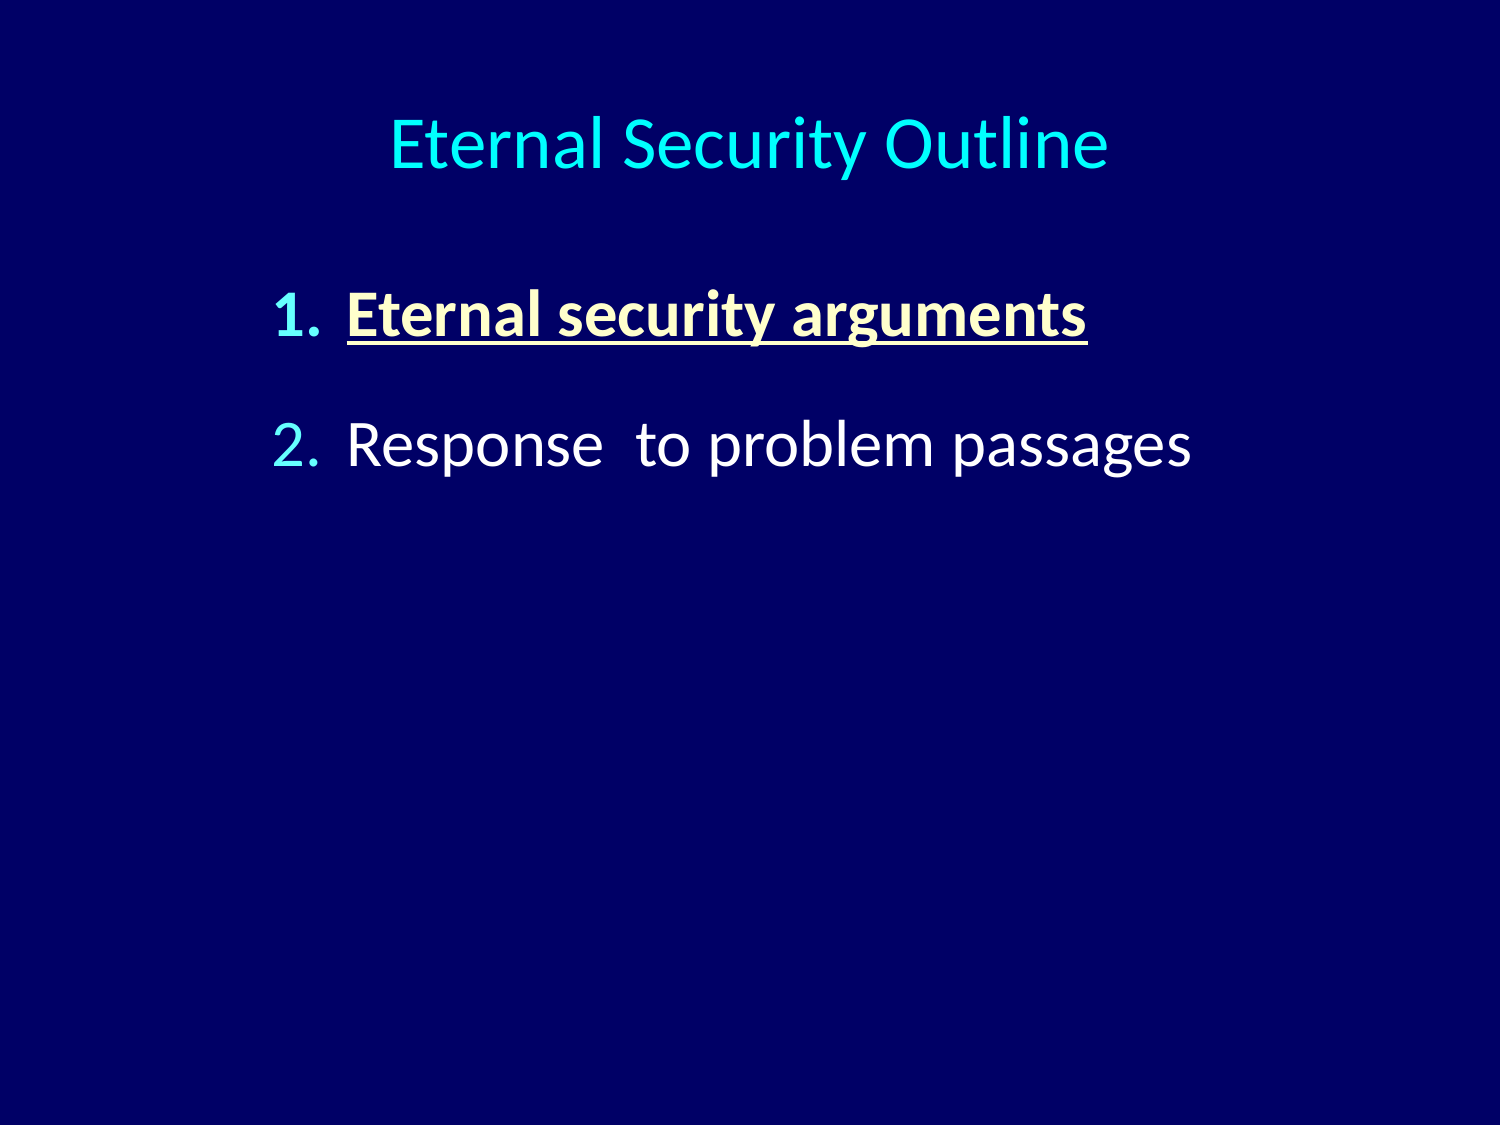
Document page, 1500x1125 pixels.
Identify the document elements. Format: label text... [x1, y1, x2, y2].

list Eternal security arguments Response to problem passages [256, 262, 1244, 533]
title Eternal Security Outline [75, 45, 1425, 233]
